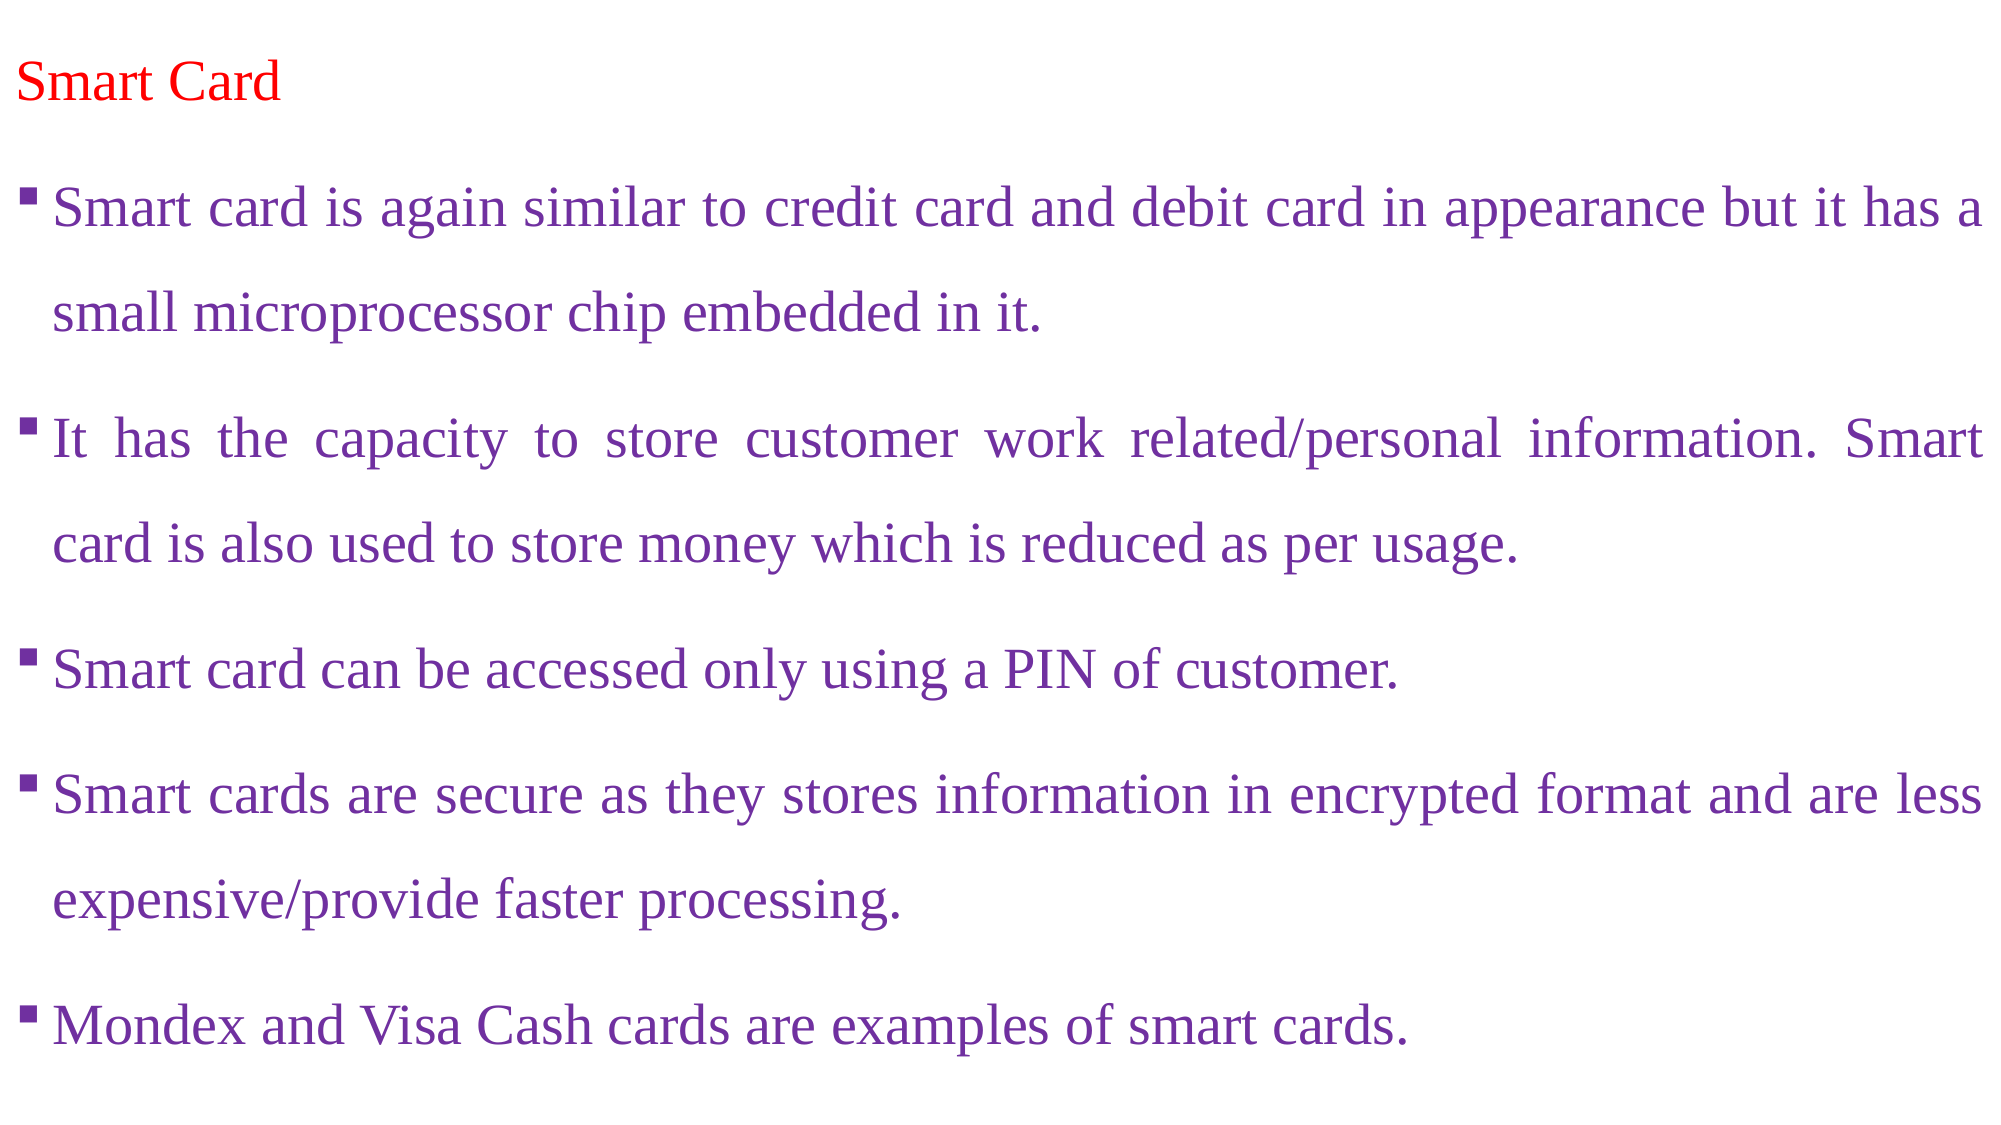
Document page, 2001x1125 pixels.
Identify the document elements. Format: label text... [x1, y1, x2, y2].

list Smart Card Smart card is again similar to credit card and debit card in appearance but it has a small microprocessor chip embedded in it. It has the capacity to store customer work related/personal information. Smart card is also used to store money which is reduced as per usage. Smart card can be accessed only using a PIN of customer. Smart cards are secure as they stores information in encrypted format and are less expensive/provide faster processing. Mondex and Visa Cash cards are examples of smart cards. [0, 0, 2000, 1125]
